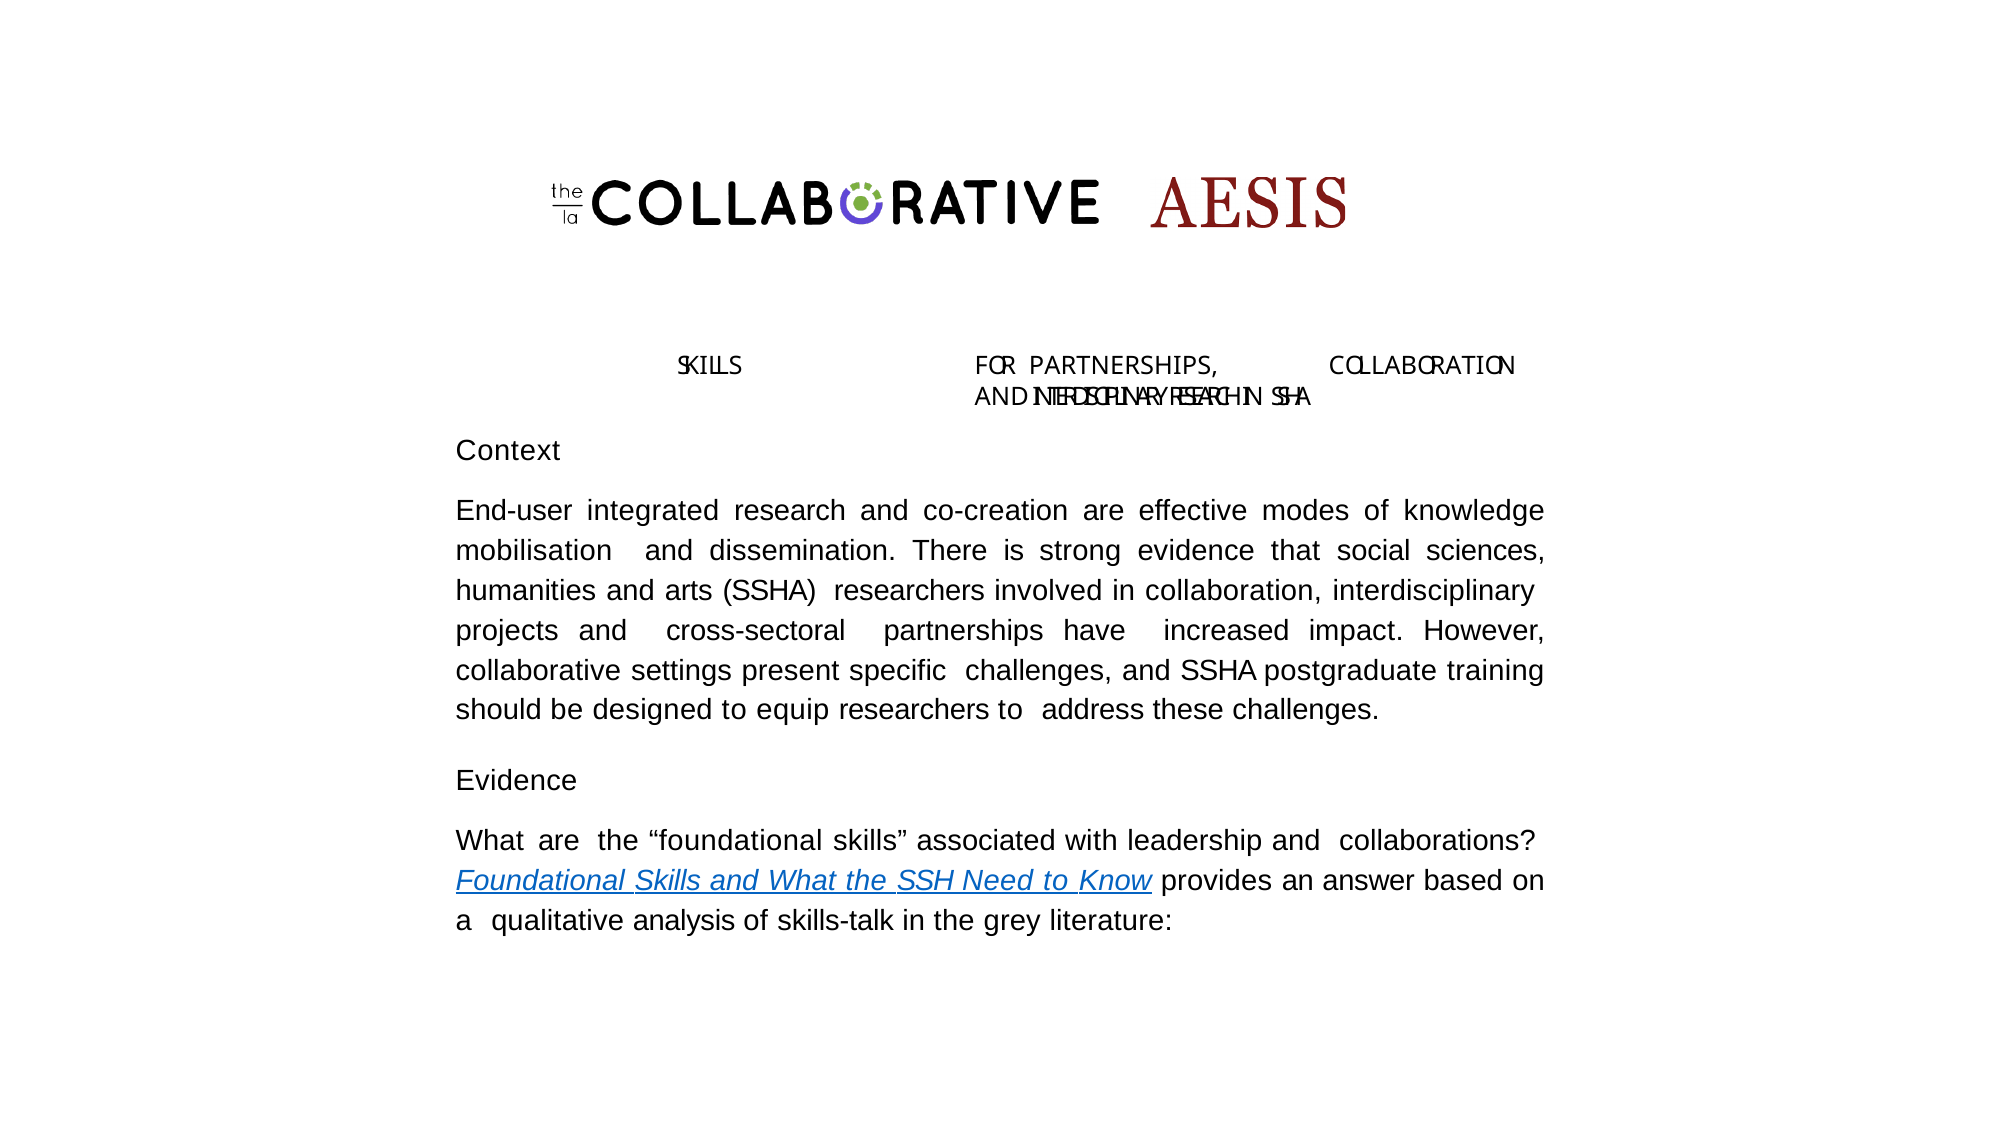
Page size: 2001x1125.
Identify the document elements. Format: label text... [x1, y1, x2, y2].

text_box [1150, 177, 1346, 228]
text_box [530, 153, 1121, 252]
text_box SKILLS FOR PARTNERSHIPS, COLLABORATION AND INTERDISCIPLINARY RESEARCH IN SSHA Context End-user integrated research and co-creation are effective modes of knowledge mobilisation and dissemination. There is strong evidence that social sciences, humanities and arts (SSHA) researchers involved in collaboration, interdisciplinary projects and cross-sectoral partnerships have increased impact. However, collaborative settings present specific challenges, and SSHA postgraduate training should be designed to equip researchers to address these challenges. Evidence What are the “foundational skills” associated with leadership and collaborations? Foundational Skills and What the SSH Need to Know provides an answer based on a qualitative analysis of skills-talk in the grey literature: [454, 347, 1546, 936]
